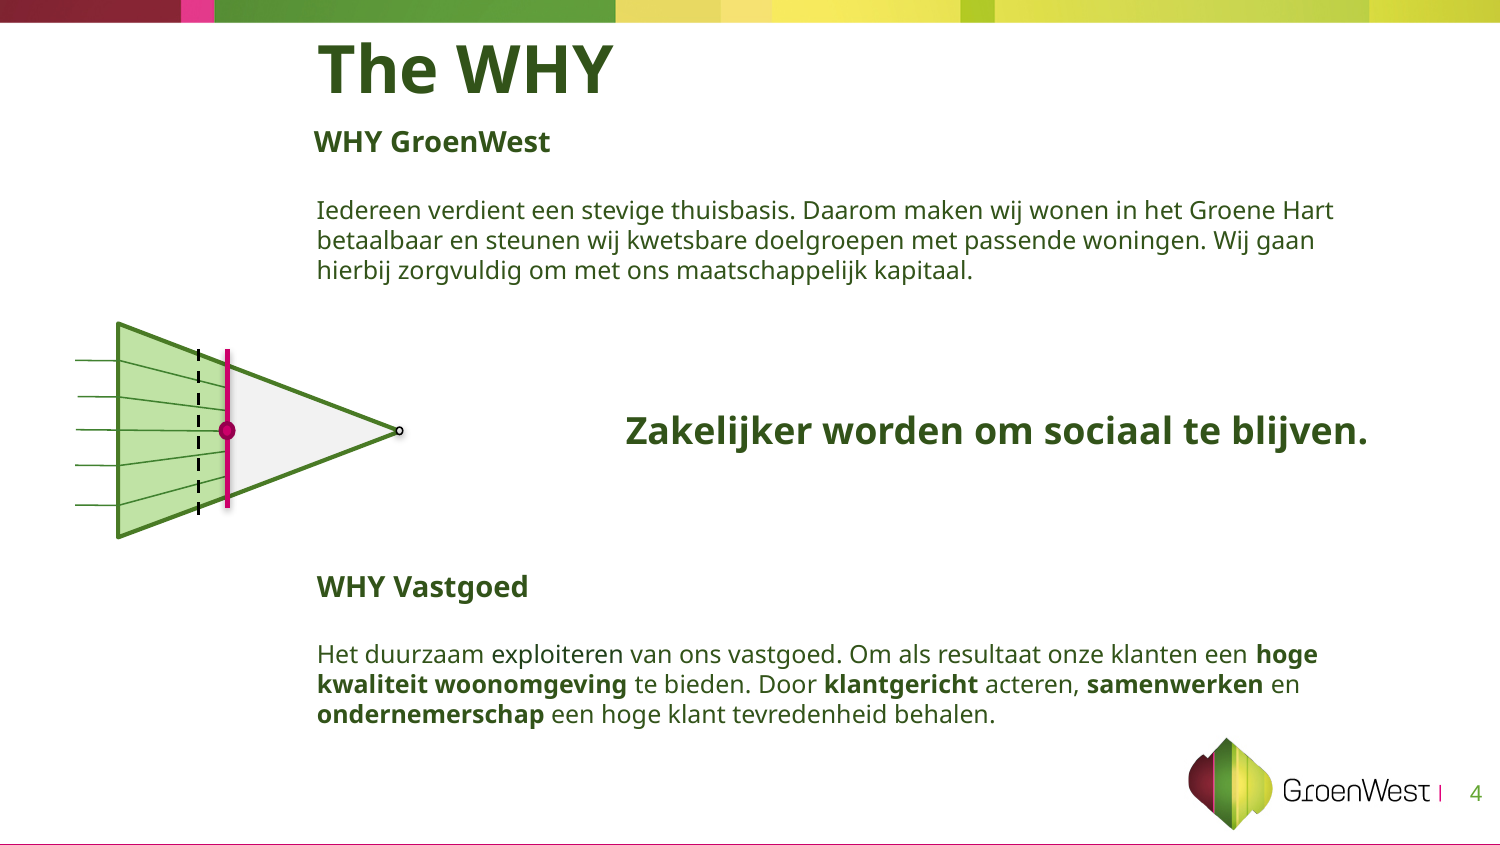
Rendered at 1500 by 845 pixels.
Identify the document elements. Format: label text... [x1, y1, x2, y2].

text_box WHY GroenWest [298, 116, 574, 167]
slide_number 4 [1384, 775, 1483, 807]
text_box Zakelijker worden om sociaal te blijven. [524, 400, 1384, 460]
text_box Iedereen verdient een stevige thuisbasis. Daarom maken wij wonen in het Groene Hart betaalbaar en steunen wij kwetsbare doelgroepen met passende woningen. Wij gaan hierbij zorgvuldig om met ons maatschappelijk kapitaal. [301, 187, 1384, 322]
picture [0, 0, 1500, 844]
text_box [74, 323, 403, 538]
text_box The WHY [0, 19, 1131, 115]
text_box WHY Vastgoed Het duurzaam exploiteren van ons vastgoed. Om als resultaat onze klanten een hoge kwaliteit woonomgeving te bieden. Door klantgericht acteren, samenwerken en ondernemerschap een hoge klant tevredenheid behalen. [302, 560, 1402, 736]
